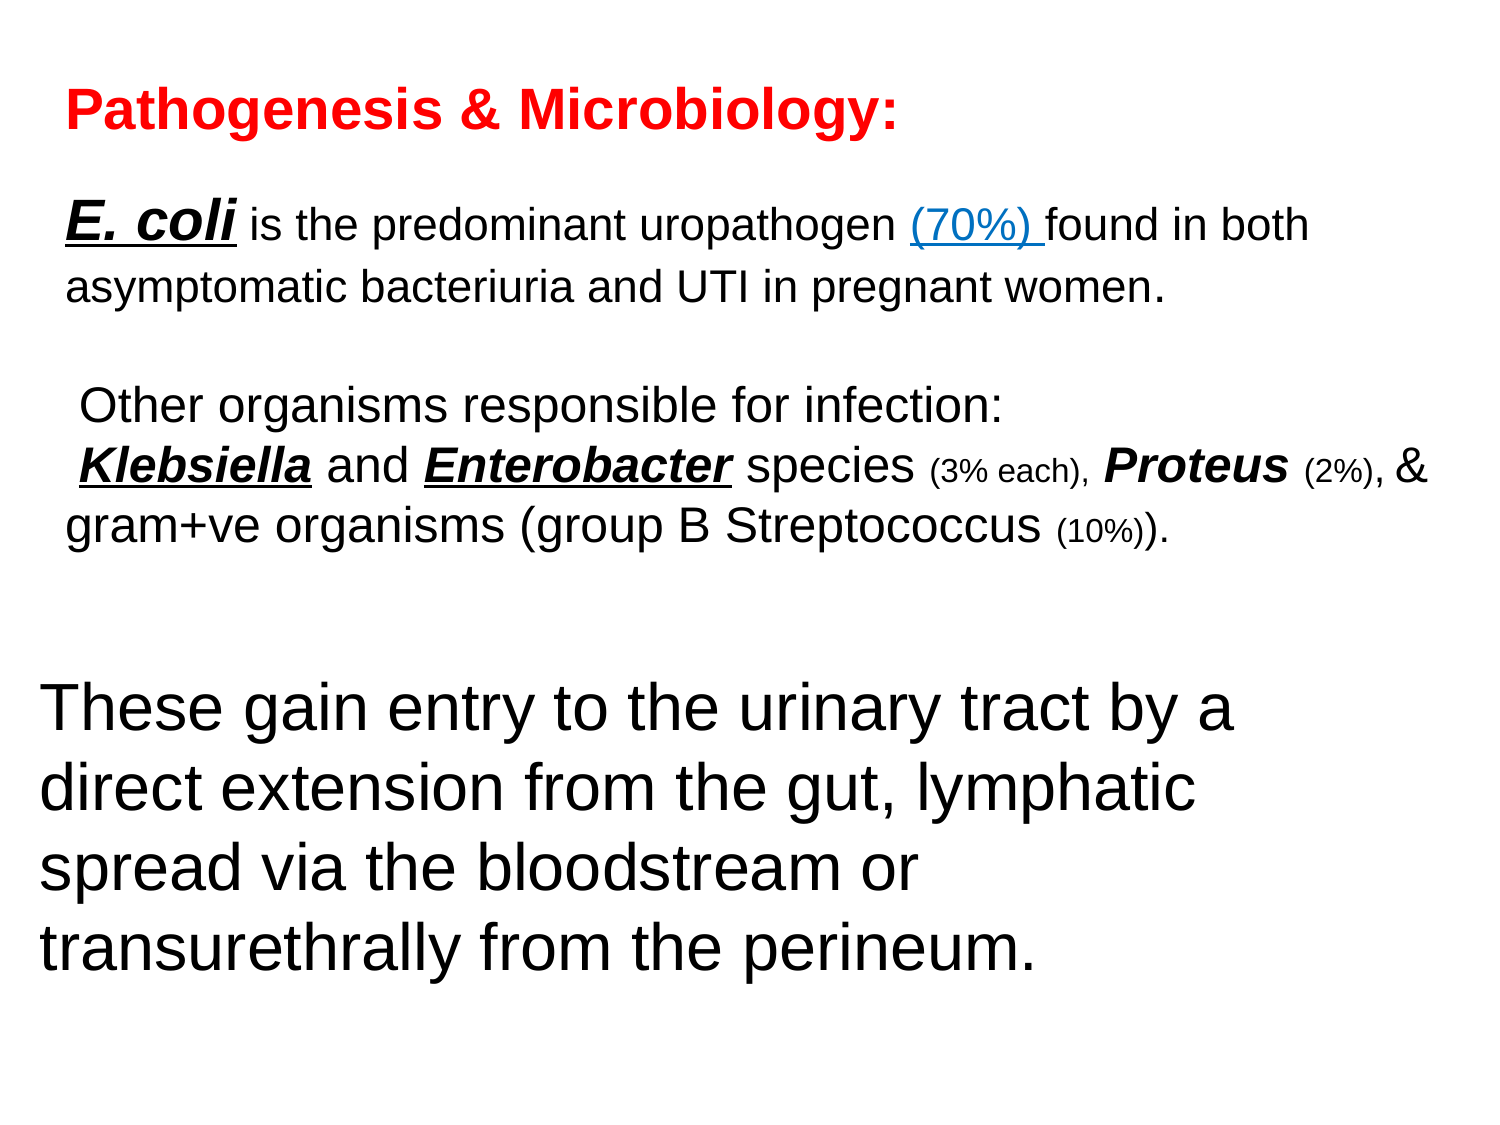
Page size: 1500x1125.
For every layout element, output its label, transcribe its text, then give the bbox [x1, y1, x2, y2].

subtitle E. coli is the predominant uropathogen (70%) found in both asymptomatic bacteriuria and UTI in pregnant women. Other organisms responsible for infection: Klebsiella and Enterobacter species (3% each), Proteus (2%), & gram+ve organisms (group B Streptococcus (10%)). [50, 174, 1450, 1088]
text_box These gain entry to the urinary tract by a direct extension from the gut, lymphatic spread via the bloodstream or transurethrally from the perineum. [24, 656, 1413, 992]
title Pathogenesis & Microbiology: [50, 37, 1400, 174]
